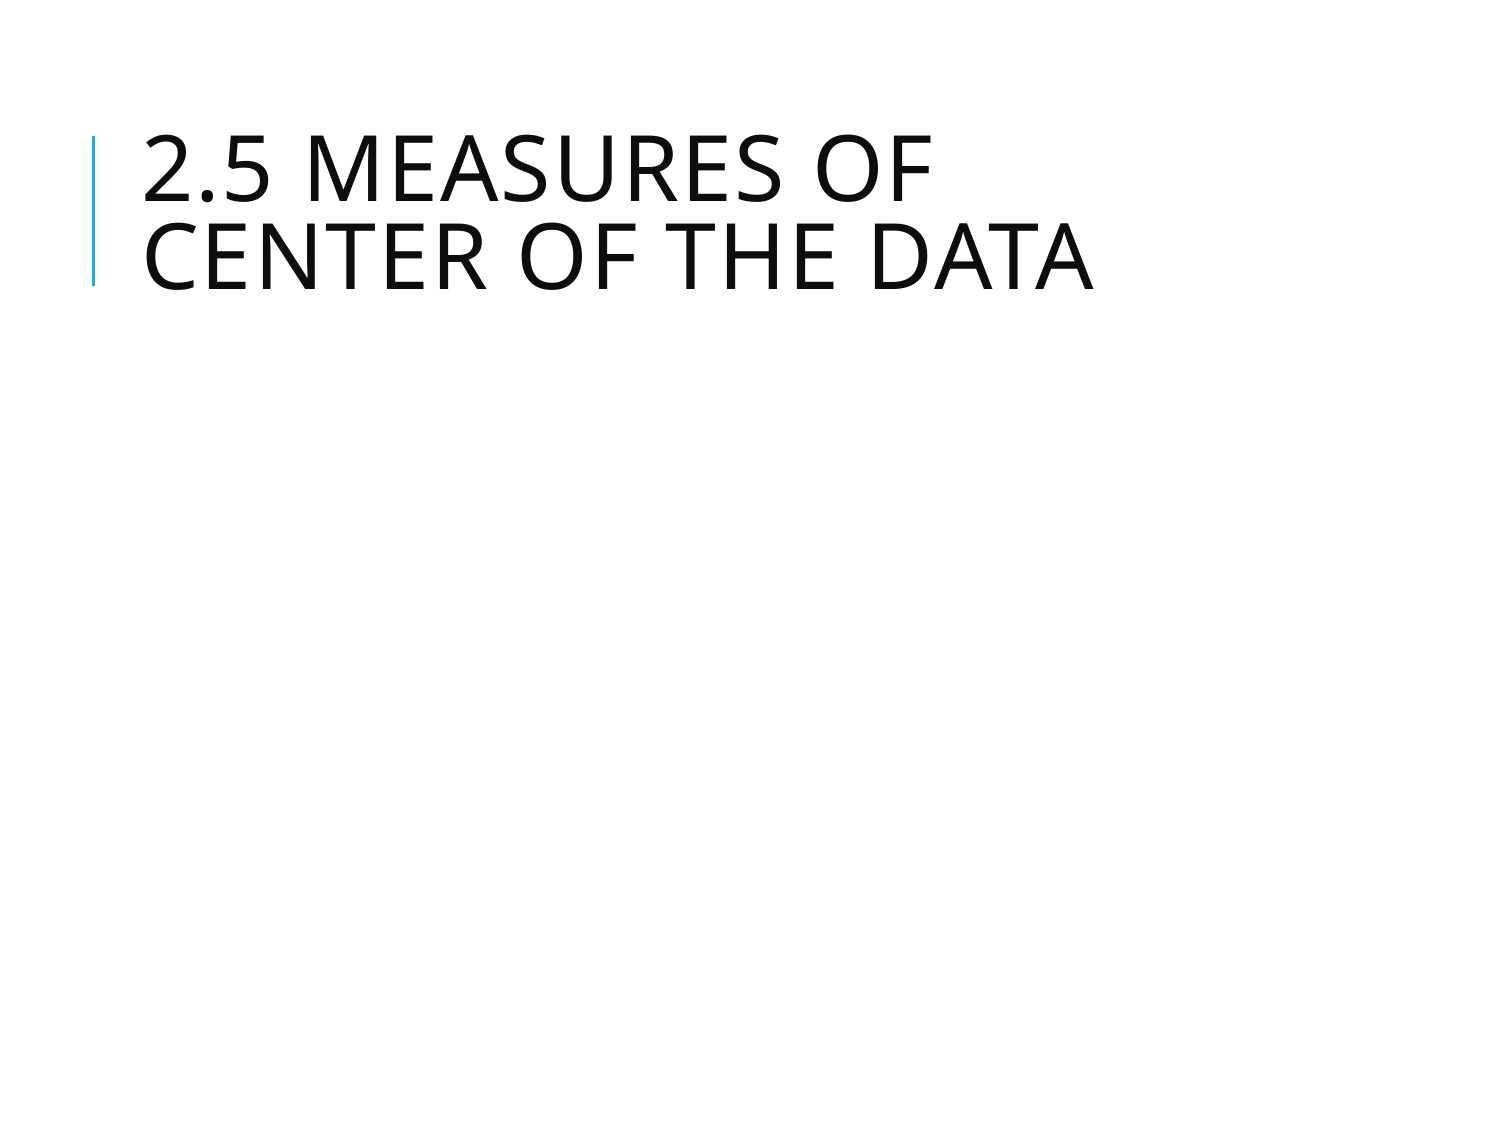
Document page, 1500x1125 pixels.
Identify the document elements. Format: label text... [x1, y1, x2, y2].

title 2.5 measures of center of the data [126, 96, 1322, 342]
